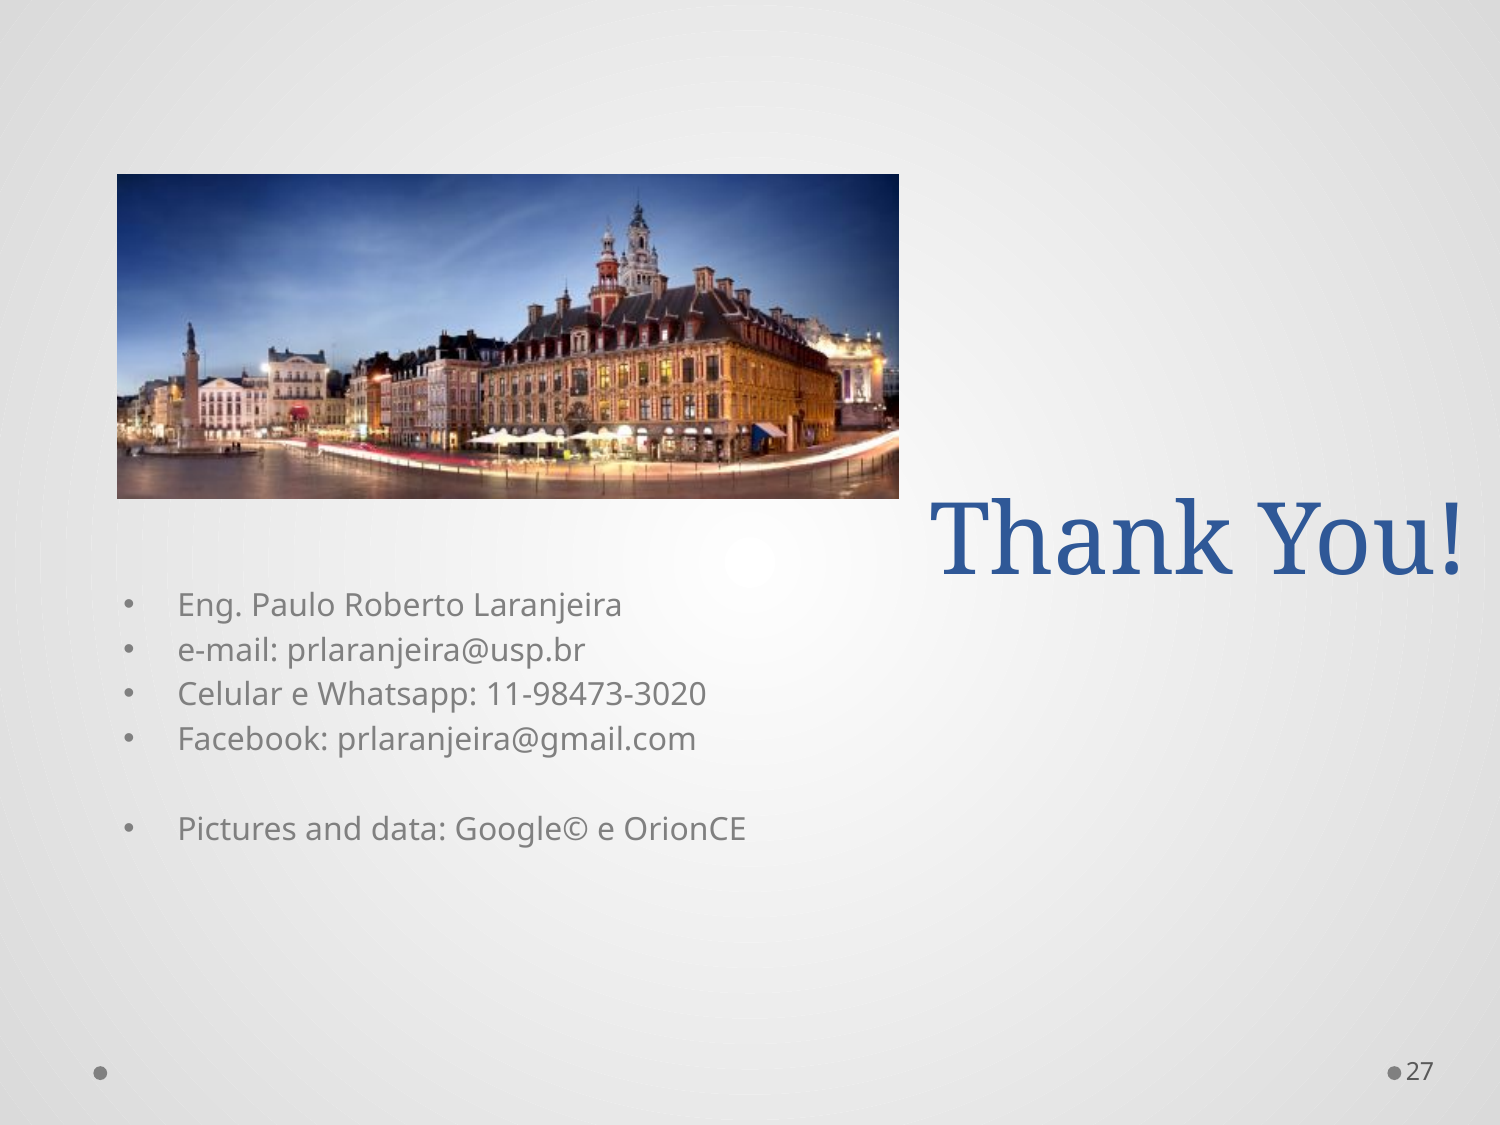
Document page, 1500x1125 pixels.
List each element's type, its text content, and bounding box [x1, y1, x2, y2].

slide_number 27 [1401, 1042, 1494, 1103]
picture [117, 174, 899, 499]
list Eng. Paulo Roberto Laranjeira e-mail: prlaranjeira@usp.br Celular e Whatsapp: 11-98473-3020 Facebook: prlaranjeira@gmail.com Pictures and data: Google© e OrionCE [108, 576, 953, 861]
title Thank You! [898, 437, 1500, 603]
